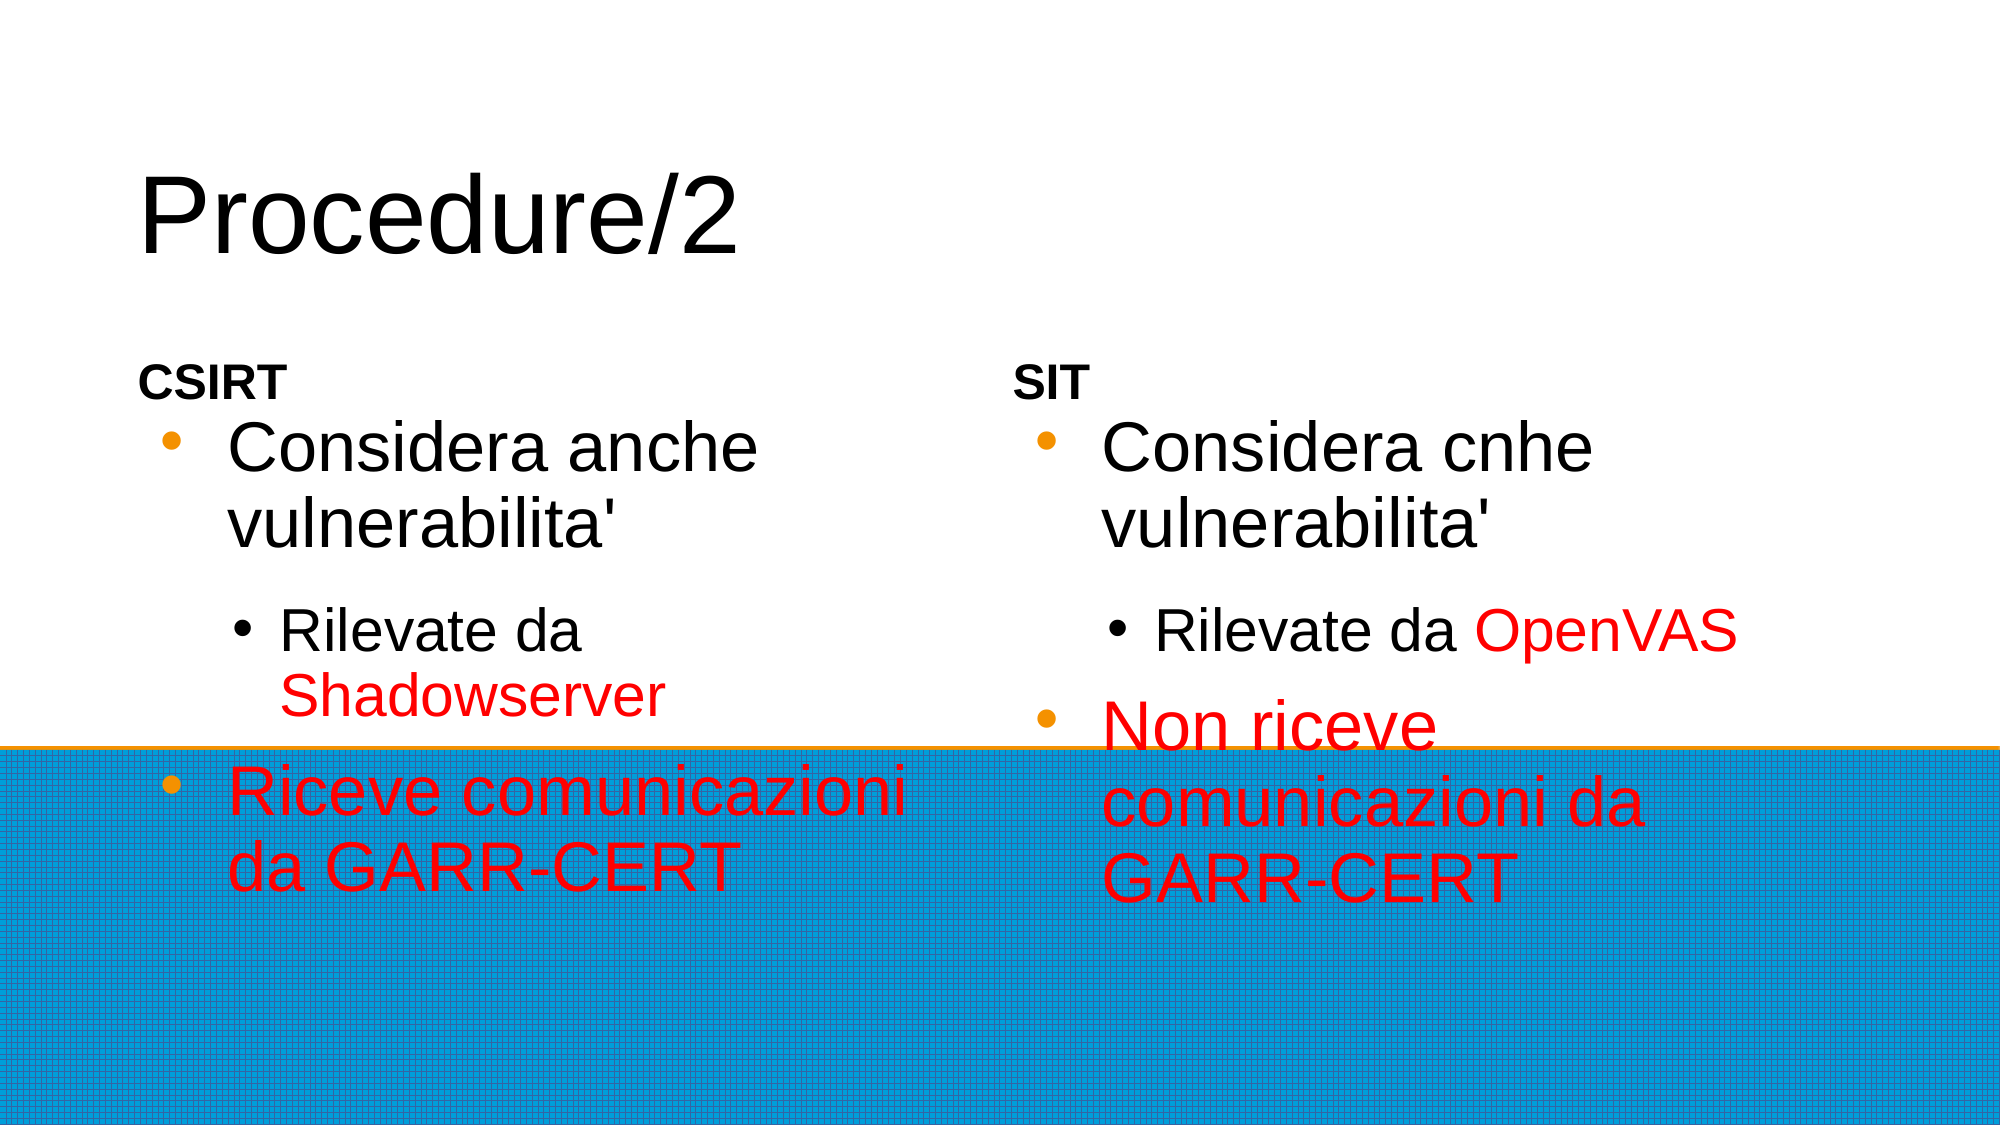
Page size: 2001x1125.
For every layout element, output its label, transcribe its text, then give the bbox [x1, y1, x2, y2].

list CSIRT [137, 275, 984, 410]
list Considera cnhe vulnerabilita' Rilevate da OpenVAS Non riceve comunicazioni da GARR-CERT [1012, 410, 1863, 1016]
title Procedure/2 [137, 59, 1863, 278]
list SIT [1012, 275, 1863, 410]
list Considera anche vulnerabilita' Rilevate da Shadowserver Riceve comunicazioni da GARR-CERT [137, 410, 984, 1016]
